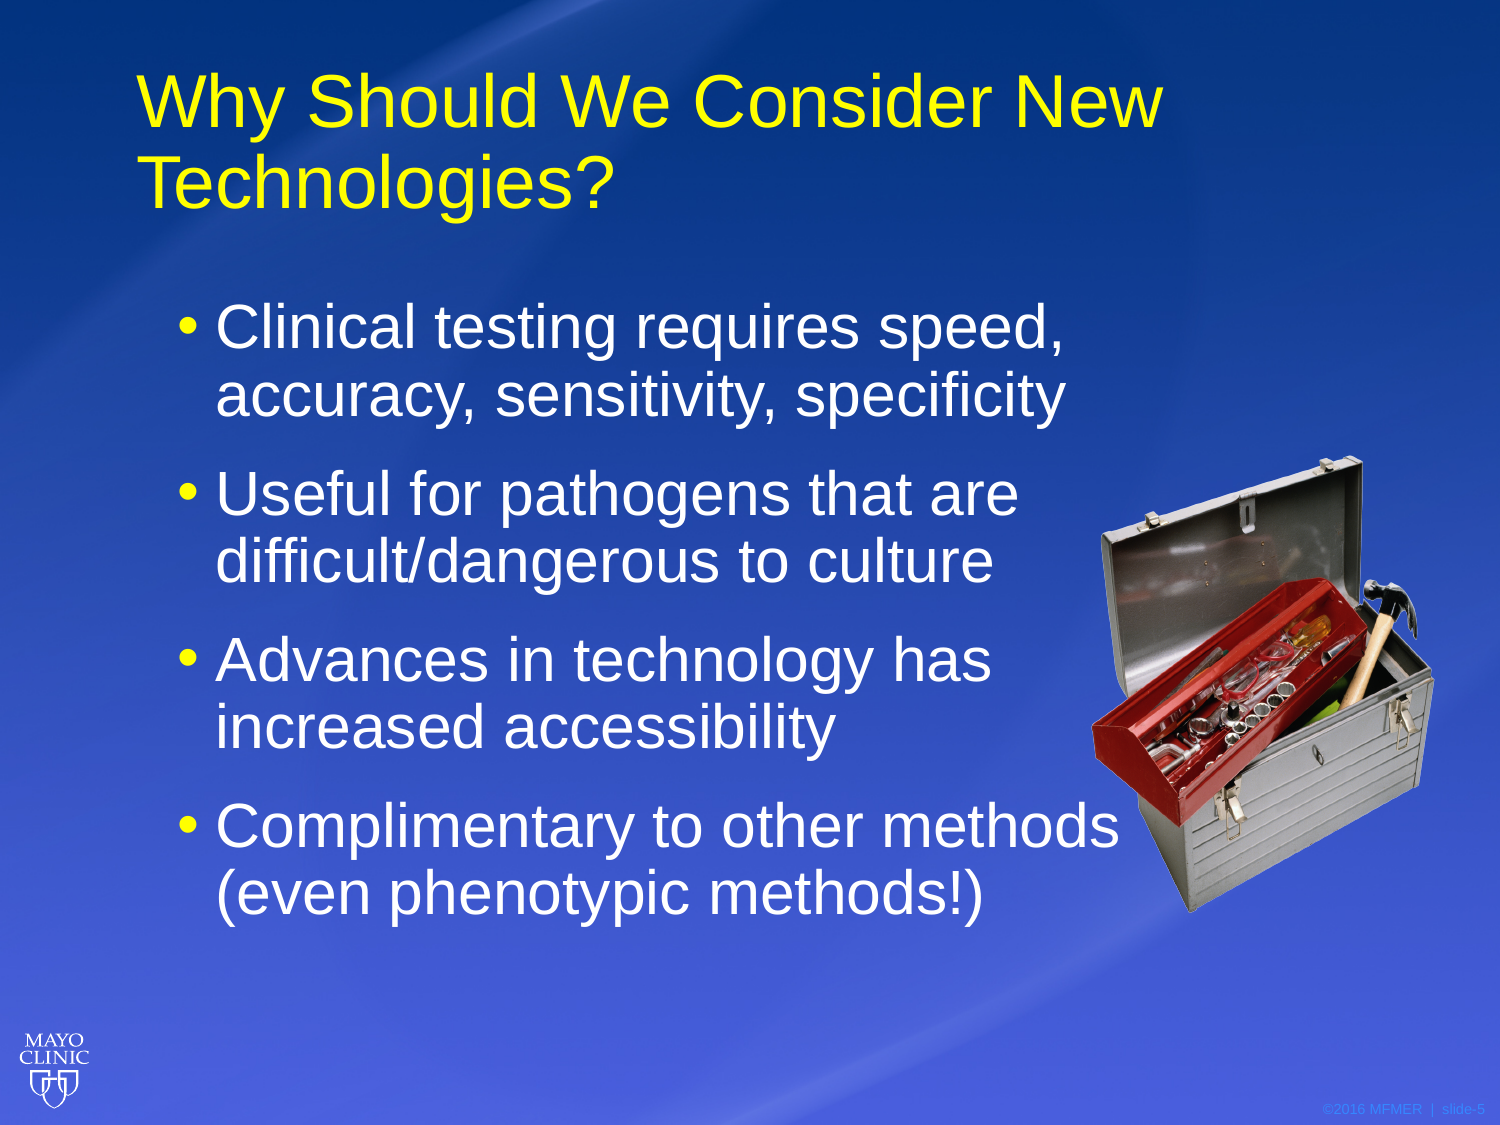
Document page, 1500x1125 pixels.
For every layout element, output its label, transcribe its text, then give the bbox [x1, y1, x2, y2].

picture [0, 0, 1500, 1125]
list Clinical testing requires speed, accuracy, sensitivity, specificity Useful for pathogens that are difficult/dangerous to culture Advances in technology has increased accessibility Complimentary to other methods (even phenotypic methods!) [162, 287, 1275, 950]
title Why Should We Consider New Technologies? [120, 50, 1314, 238]
